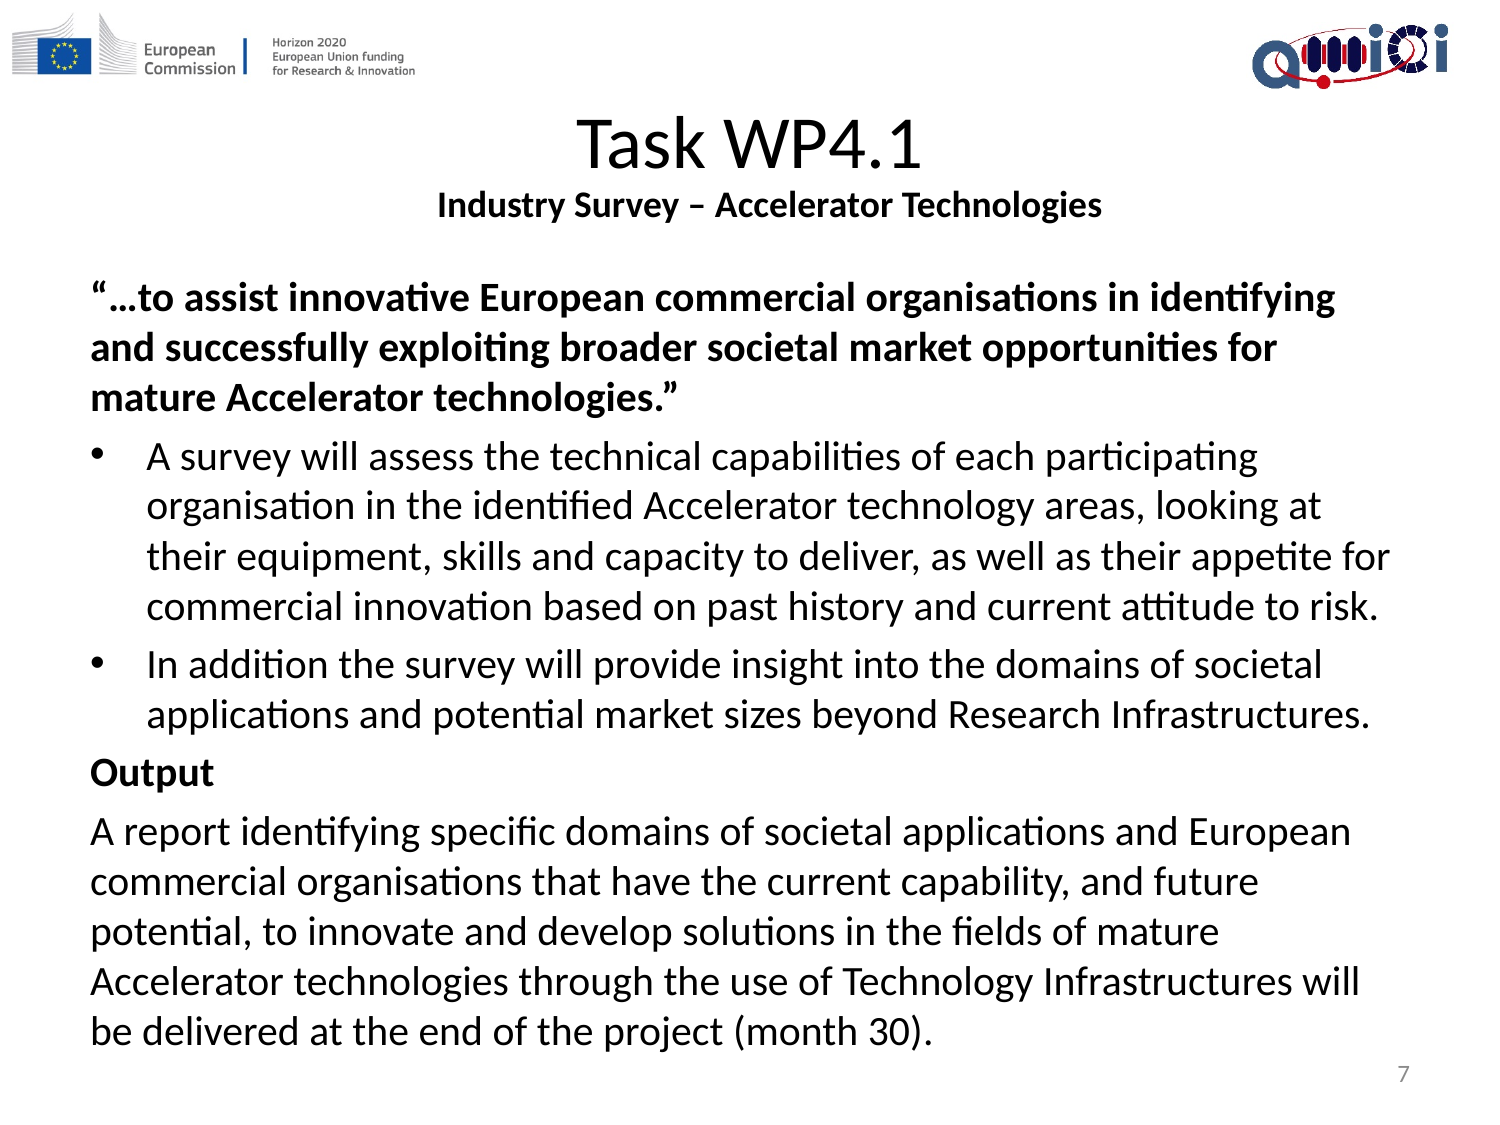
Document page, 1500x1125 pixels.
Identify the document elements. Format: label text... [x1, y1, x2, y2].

picture [0, 5, 432, 91]
picture [1245, 22, 1455, 91]
list “…to assist innovative European commercial organisations in identifying and successfully exploiting broader societal market opportunities for mature Accelerator technologies.” A survey will assess the technical capabilities of each participating organisation in the identified Accelerator technology areas, looking at their equipment, skills and capacity to deliver, as well as their appetite for commercial innovation based on past history and current attitude to risk. In addition the survey will provide insight into the domains of societal applications and potential market sizes beyond Research Infrastructures. Output A report identifying specific domains of societal applications and European commercial organisations that have the current capability, and future potential, to innovate and develop solutions in the fields of mature Accelerator technologies through the use of Technology Infrastructures will be delivered at the end of the project (month 30). [75, 262, 1425, 1042]
slide_number 7 [1074, 1042, 1425, 1103]
text_box Industry Survey – Accelerator Technologies [422, 172, 1118, 233]
title Task WP4.1 [75, 45, 1425, 233]
